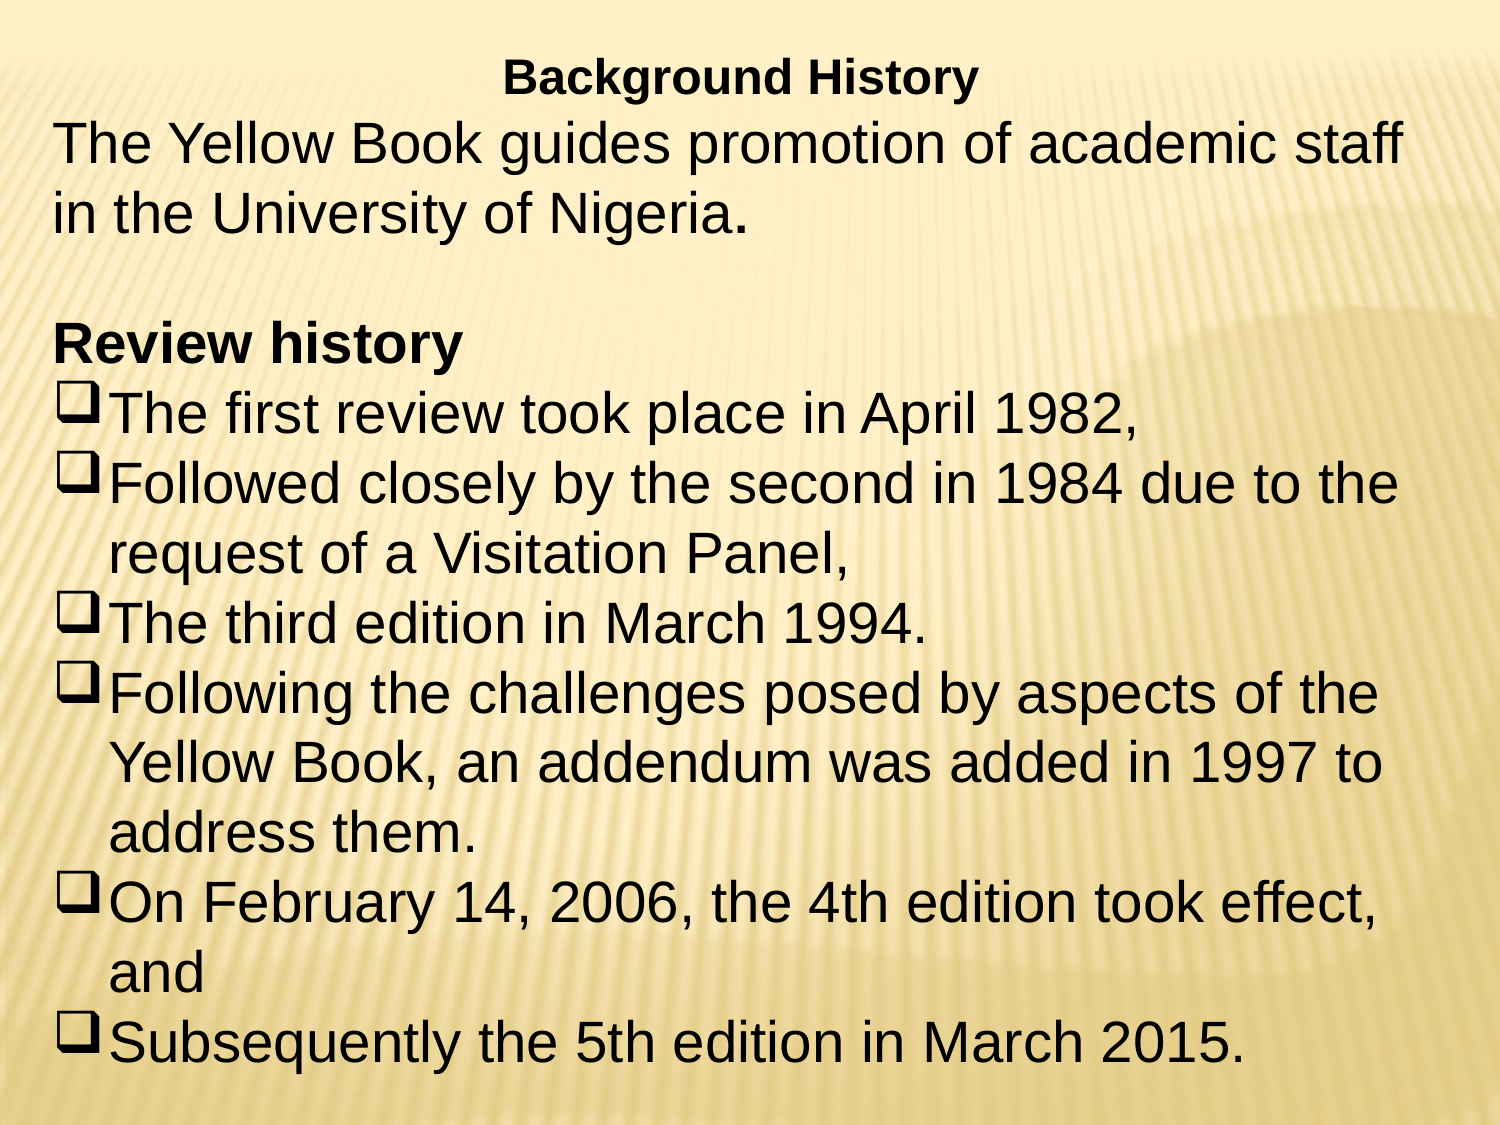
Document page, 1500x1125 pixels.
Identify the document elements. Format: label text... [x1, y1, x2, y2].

text_box Background History The Yellow Book guides promotion of academic staff in the University of Nigeria. Review history The first review took place in April 1982, Followed closely by the second in 1984 due to the request of a Visitation Panel, The third edition in March 1994. Following the challenges posed by aspects of the Yellow Book, an addendum was added in 1997 to address them. On February 14, 2006, the 4th edition took effect, and Subsequently the 5th edition in March 2015. [37, 37, 1438, 1125]
